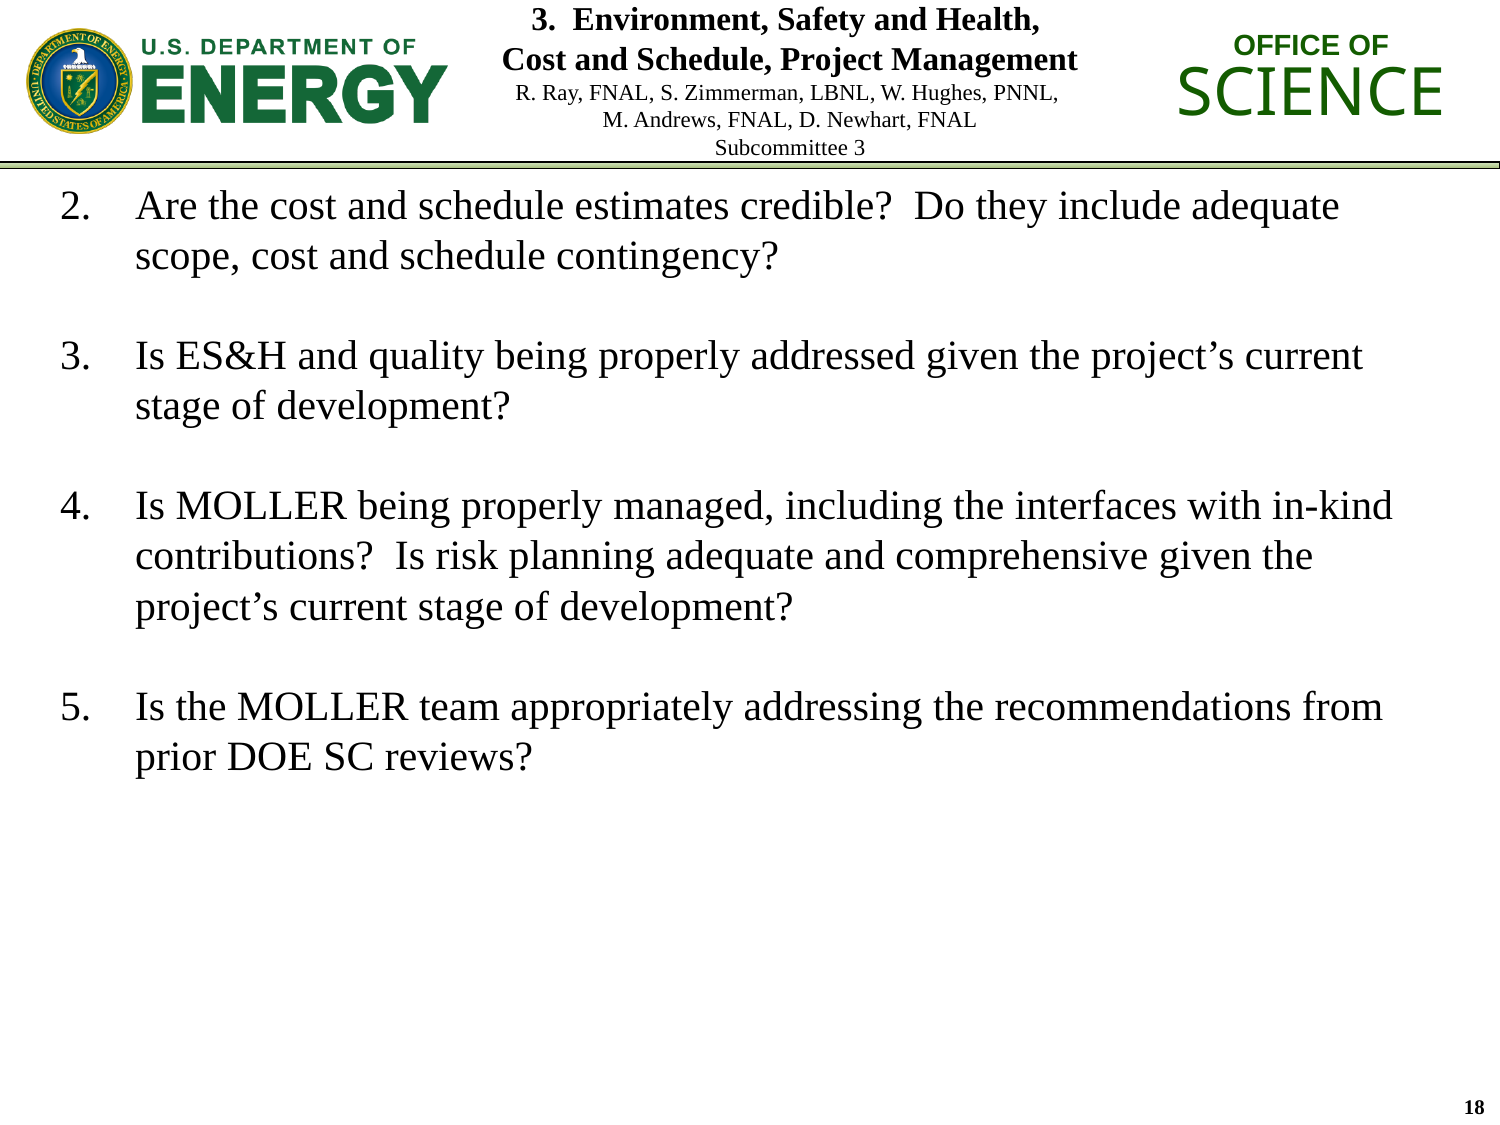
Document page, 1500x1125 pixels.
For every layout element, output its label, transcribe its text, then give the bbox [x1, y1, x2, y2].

slide_number 18 [1437, 1085, 1500, 1125]
picture [26, 28, 411, 134]
title 3. Environment, Safety and Health, Cost and Schedule, Project Management R. Ray, FNAL, S. Zimmerman, LBNL, W. Hughes, PNNL, M. Andrews, FNAL, D. Newhart, FNAL Subcommittee 3 [411, 9, 1170, 148]
text_box Are the cost and schedule estimates credible? Do they include adequate scope, cost and schedule contingency? Is ES&H and quality being properly addressed given the project’s current stage of development? Is MOLLER being properly managed, including the interfaces with in-kind contributions? Is risk planning adequate and comprehensive given the project’s current stage of development? Is the MOLLER team appropriately addressing the recommendations from prior DOE SC reviews? [45, 170, 1464, 836]
